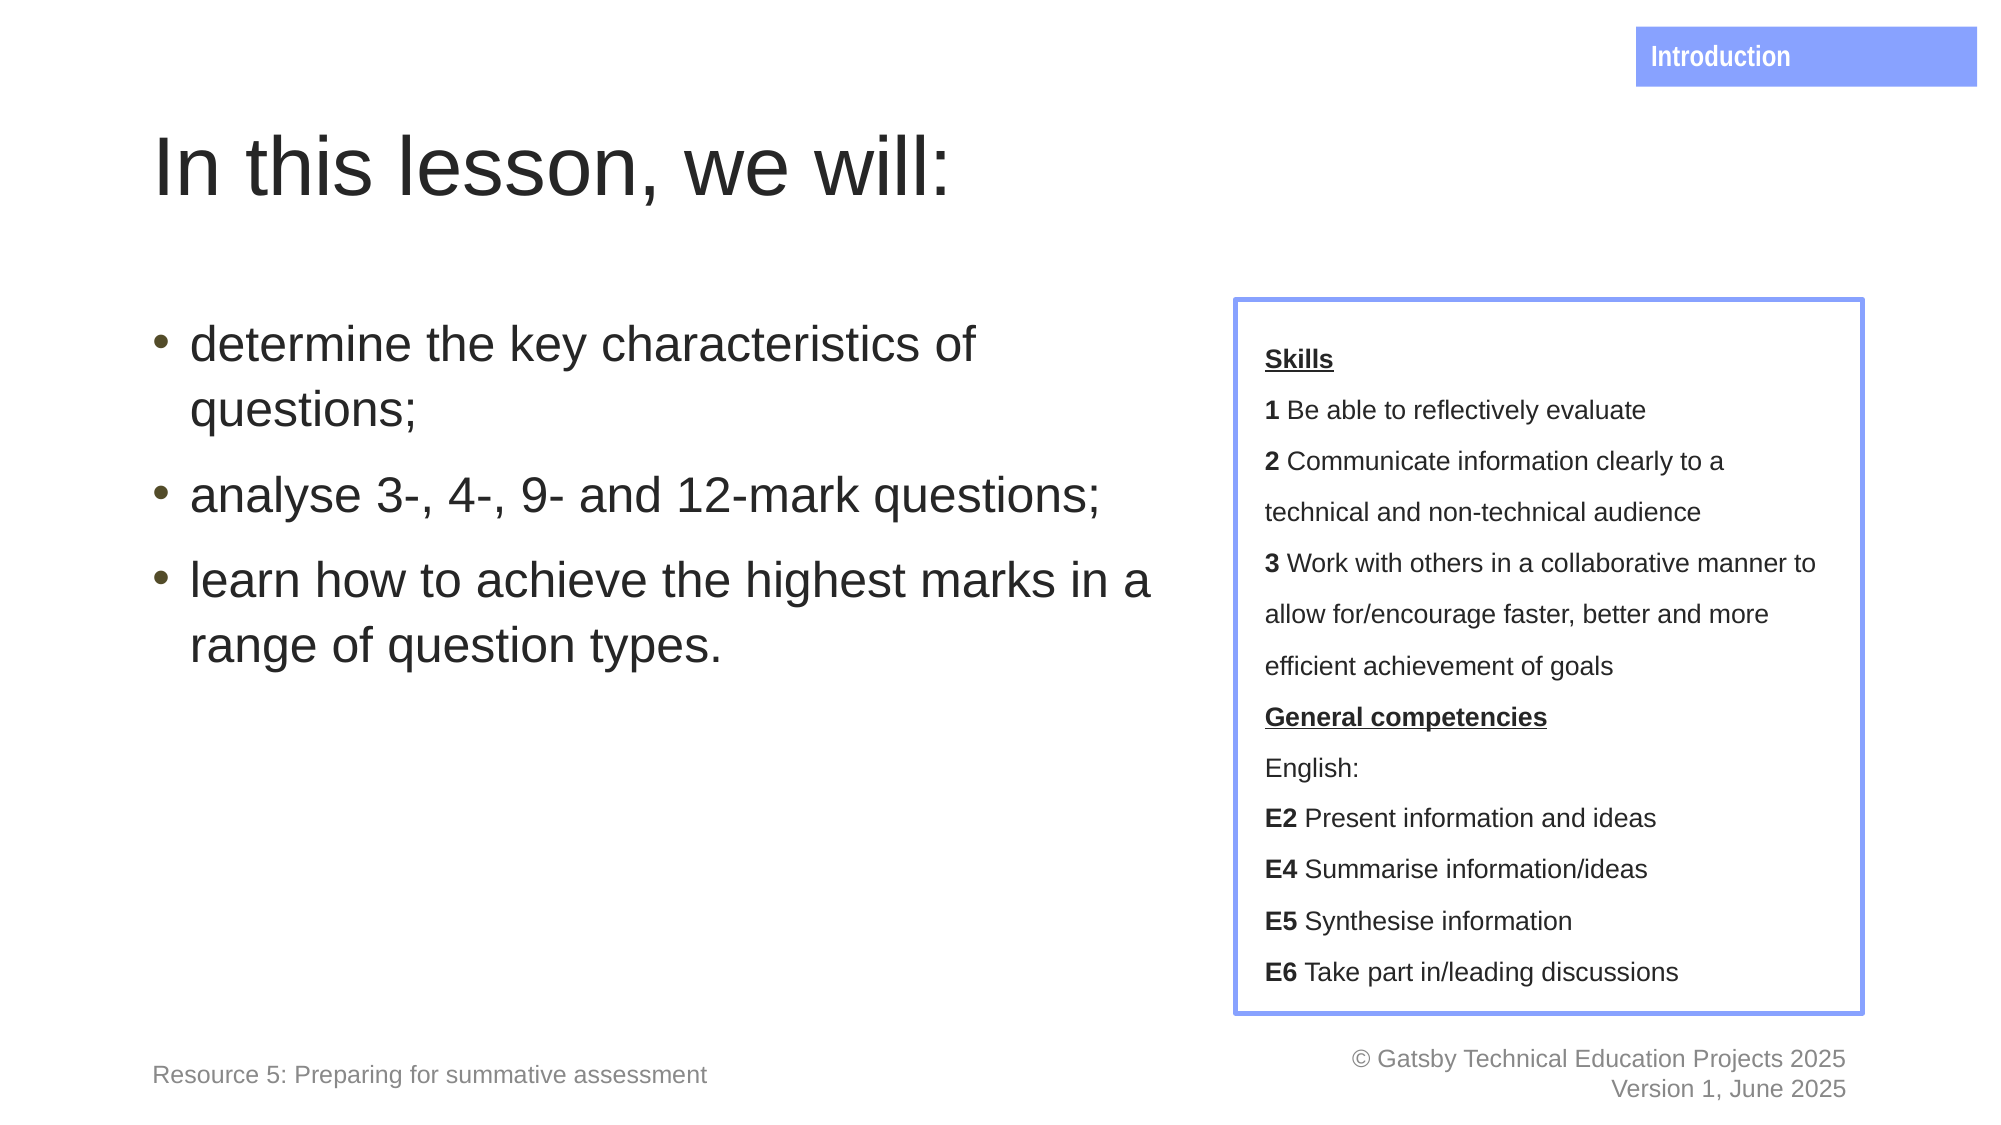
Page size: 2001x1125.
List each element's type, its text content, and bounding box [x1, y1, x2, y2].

list Introduction [1636, 26, 1978, 87]
title In this lesson, we will: [137, 59, 1863, 278]
list Skills 1 Be able to reflectively evaluate 2 Communicate information clearly to a technical and non-technical audience 3 Work with others in a collaborative manner to allow for/encourage faster, better and more efficient achievement of goals General competencies English: E2 Present information and ideas E4 Summarise information/ideas E5 Synthesise information E6 Take part in/leading discussions [1233, 297, 1865, 1016]
list determine the key characteristics of questions; analyse 3-, 4-, 9- and 12-mark questions; learn how to achieve the highest marks in a range of question types. [137, 299, 1188, 1014]
list Resource 5: Preparing for summative assessment [137, 1042, 1319, 1103]
